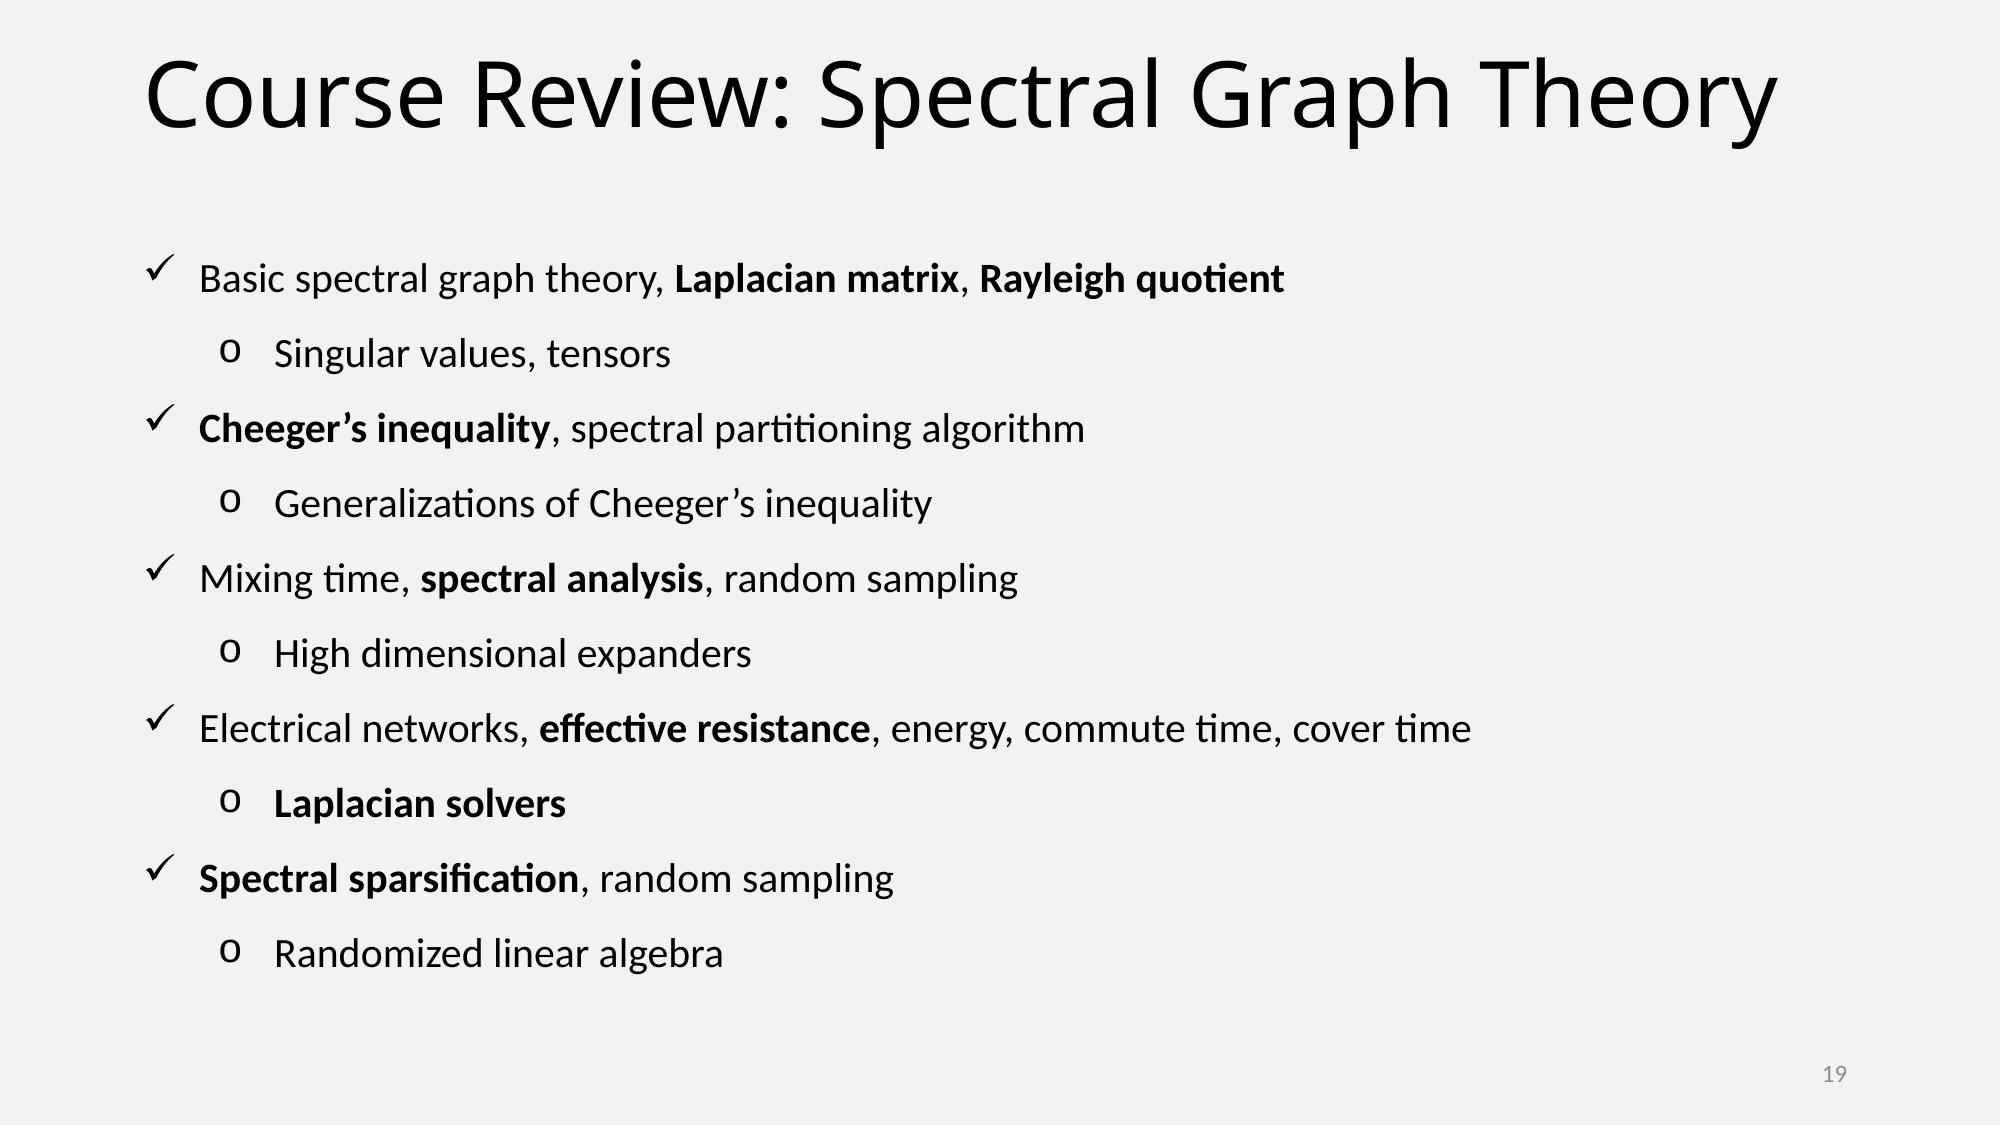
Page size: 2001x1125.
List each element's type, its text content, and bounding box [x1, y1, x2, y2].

slide_number 19 [1412, 1042, 1863, 1103]
title Course Review: Spectral Graph Theory [128, 17, 1924, 179]
text_box Basic spectral graph theory, Laplacian matrix, Rayleigh quotient Singular values, tensors Cheeger’s inequality, spectral partitioning algorithm Generalizations of Cheeger’s inequality Mixing time, spectral analysis, random sampling High dimensional expanders Electrical networks, effective resistance, energy, commute time, cover time Laplacian solvers Spectral sparsification, random sampling Randomized linear algebra [128, 168, 1923, 984]
